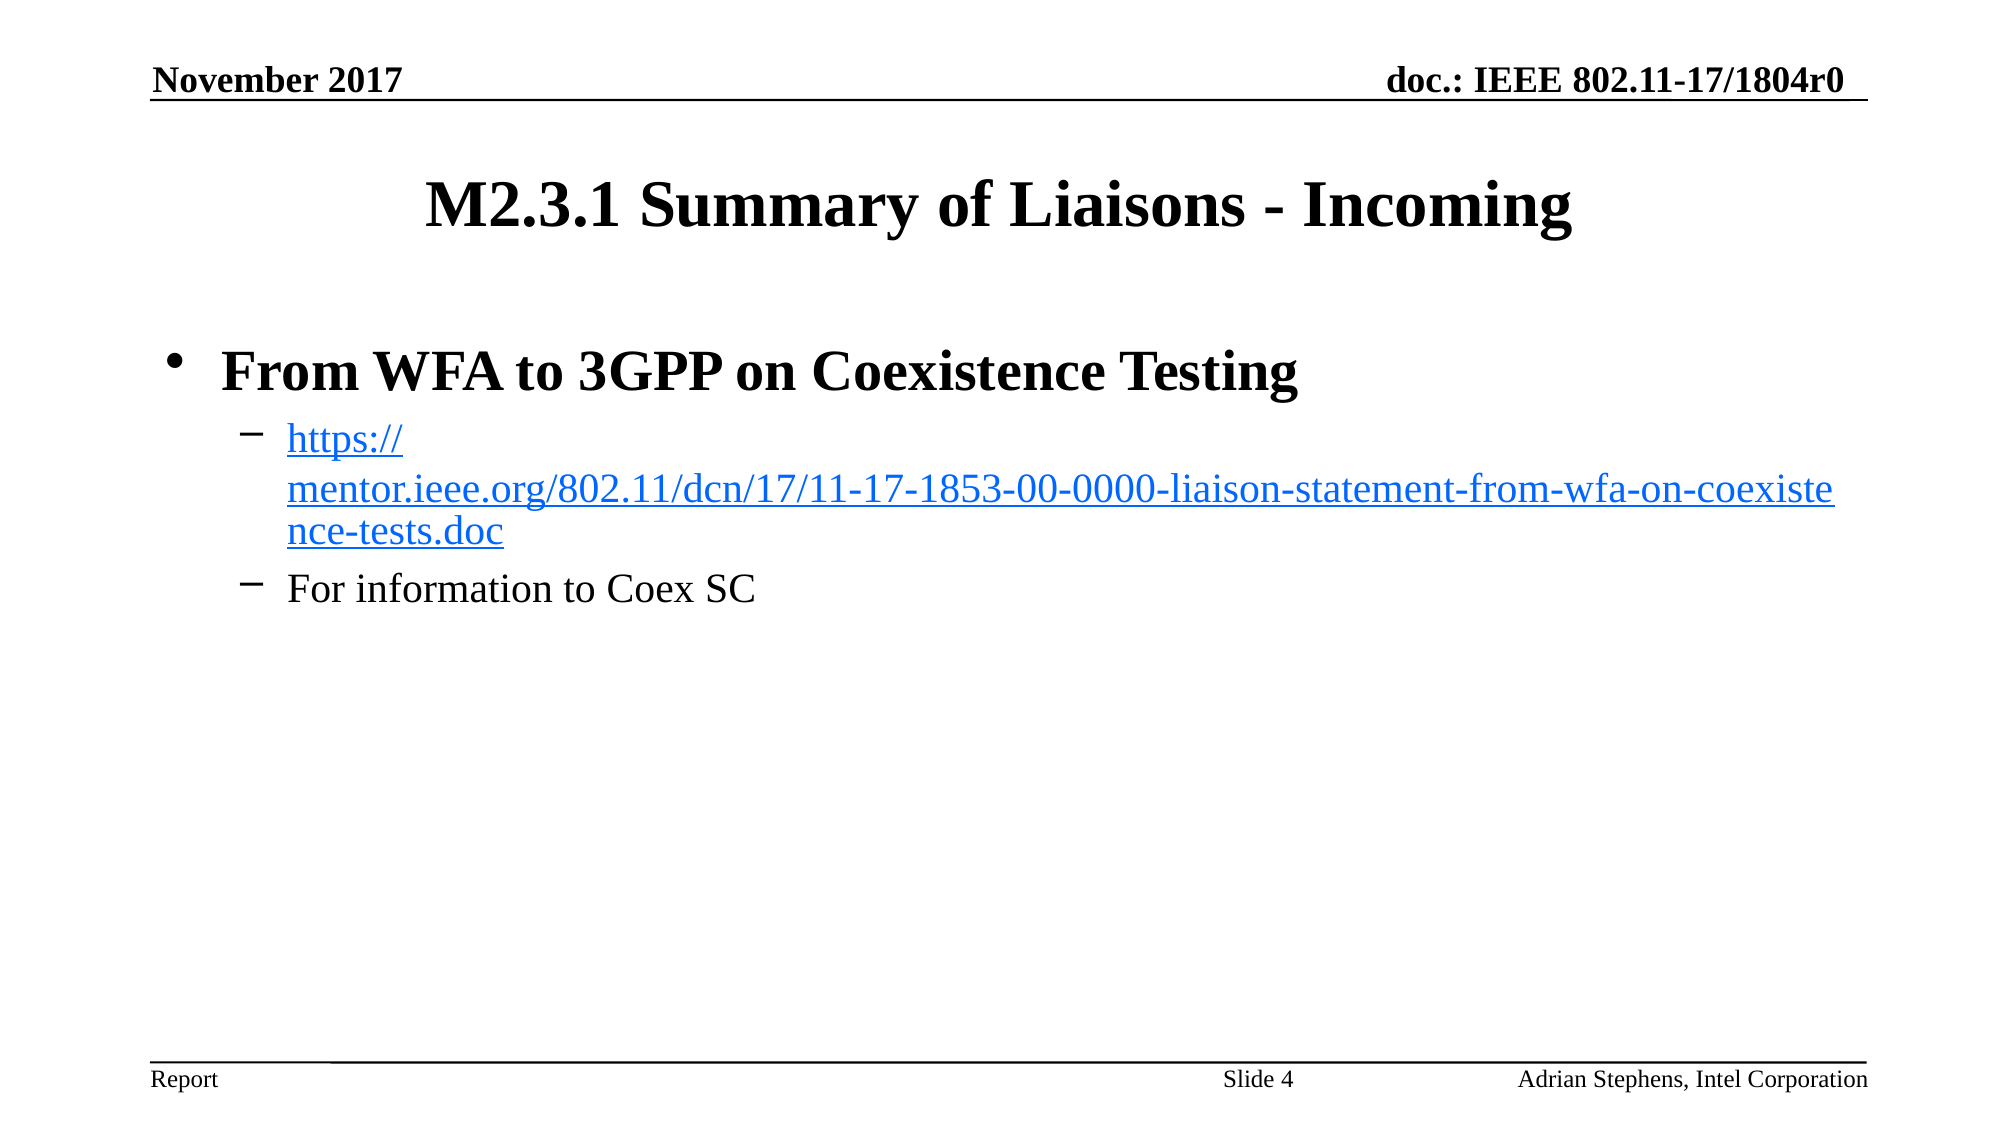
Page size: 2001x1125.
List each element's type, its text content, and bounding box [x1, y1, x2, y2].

slide_number Slide 4 [1222, 1061, 1295, 1093]
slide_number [152, 54, 406, 101]
title M2.3.1 Summary of Liaisons - Incoming [150, 112, 1850, 288]
list From WFA to 3GPP on Coexistence Testing https://mentor.ieee.org/802.11/dcn/17/11-17-1853-00-0000-liaison-statement-from-wfa-on-coexistence-tests.doc For information to Coex SC [150, 324, 1850, 1000]
footer Adrian Stephens, Intel Corporation [1512, 1061, 1869, 1093]
